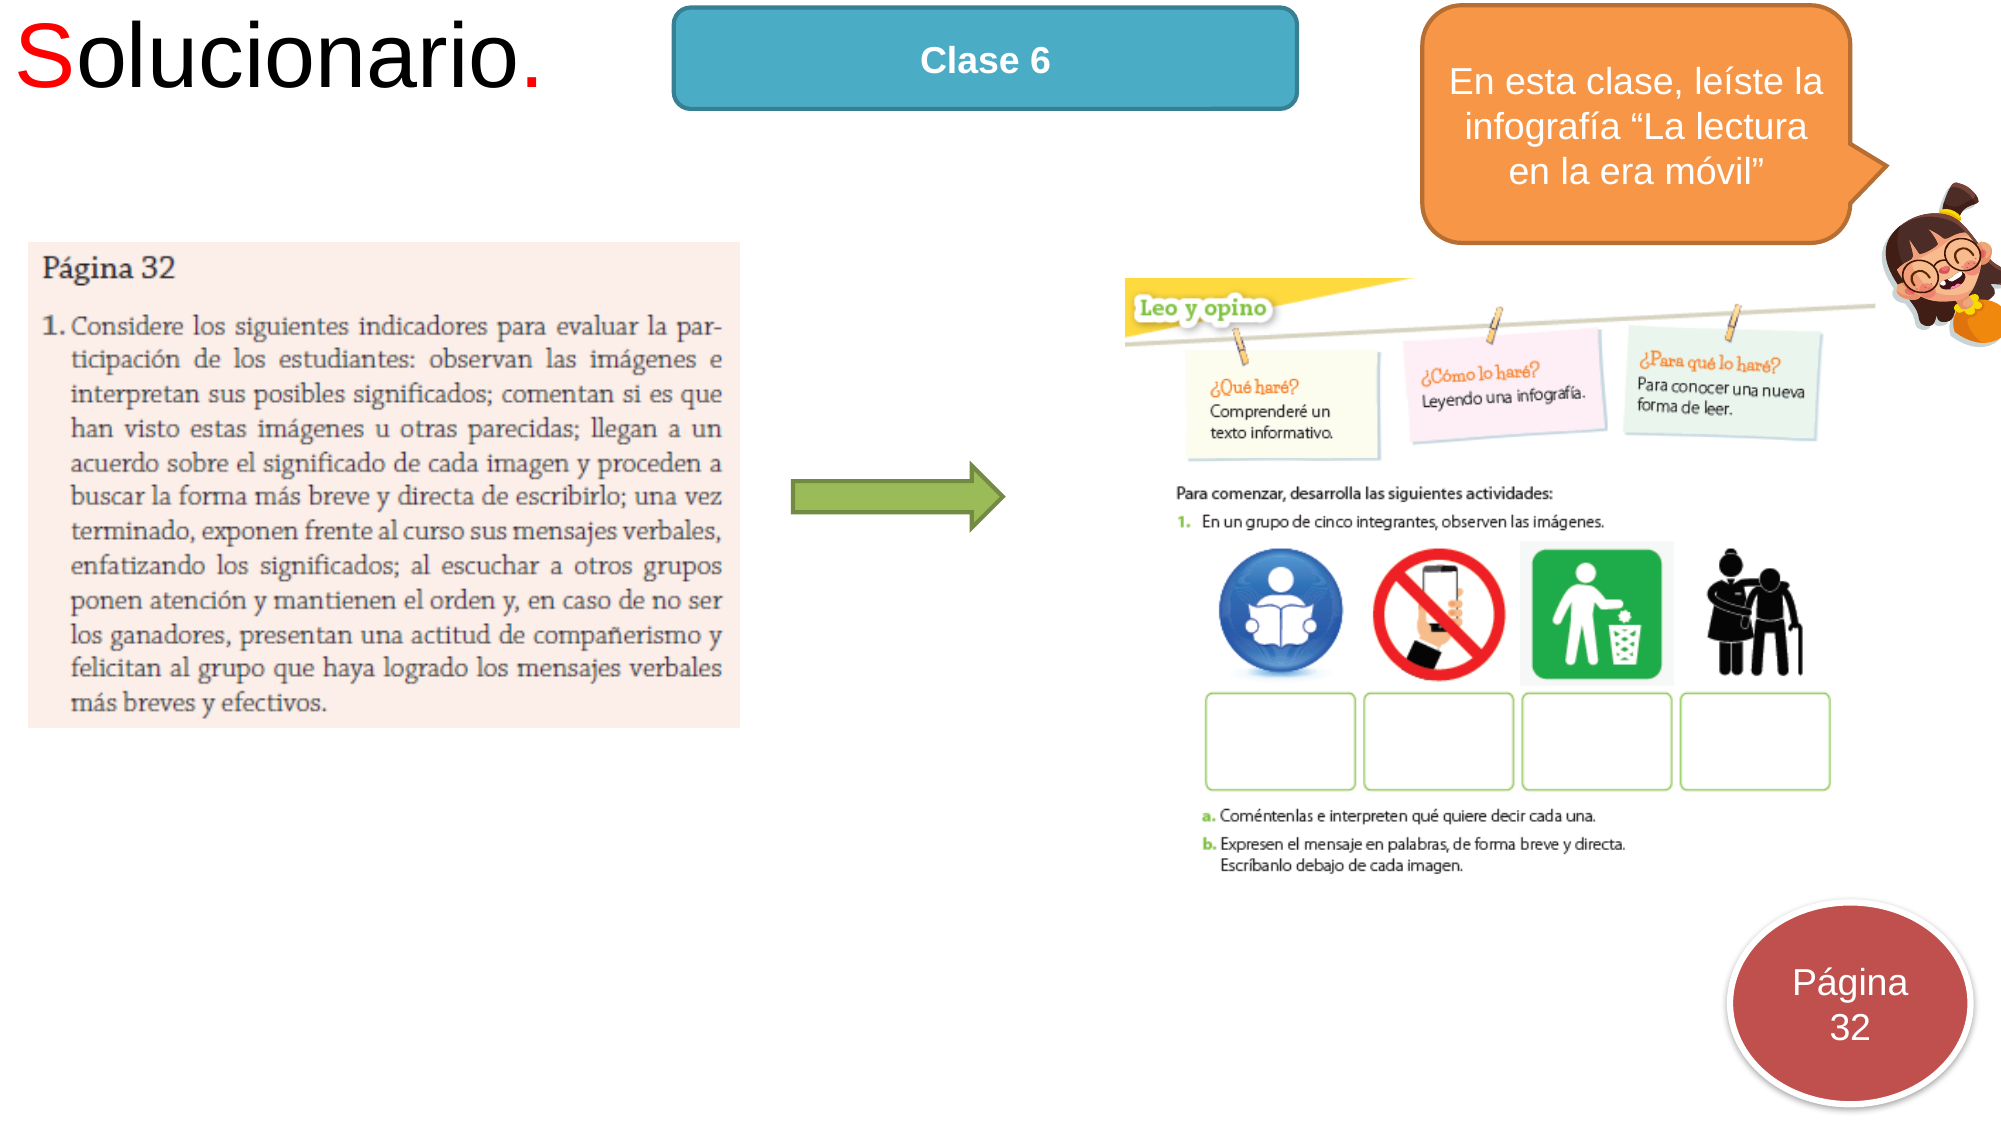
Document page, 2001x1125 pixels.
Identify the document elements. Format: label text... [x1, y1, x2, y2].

title Solucionario. [0, 0, 1725, 167]
text_box Página 32 [1726, 899, 1974, 1108]
picture [1124, 277, 1876, 882]
picture [28, 242, 741, 728]
picture [1878, 189, 2001, 333]
text_box Clase 6 [671, 5, 1300, 111]
text_box En esta clase, leíste la infografía “La lectura en la era móvil” [1420, 3, 1890, 246]
text_box [790, 460, 1006, 533]
